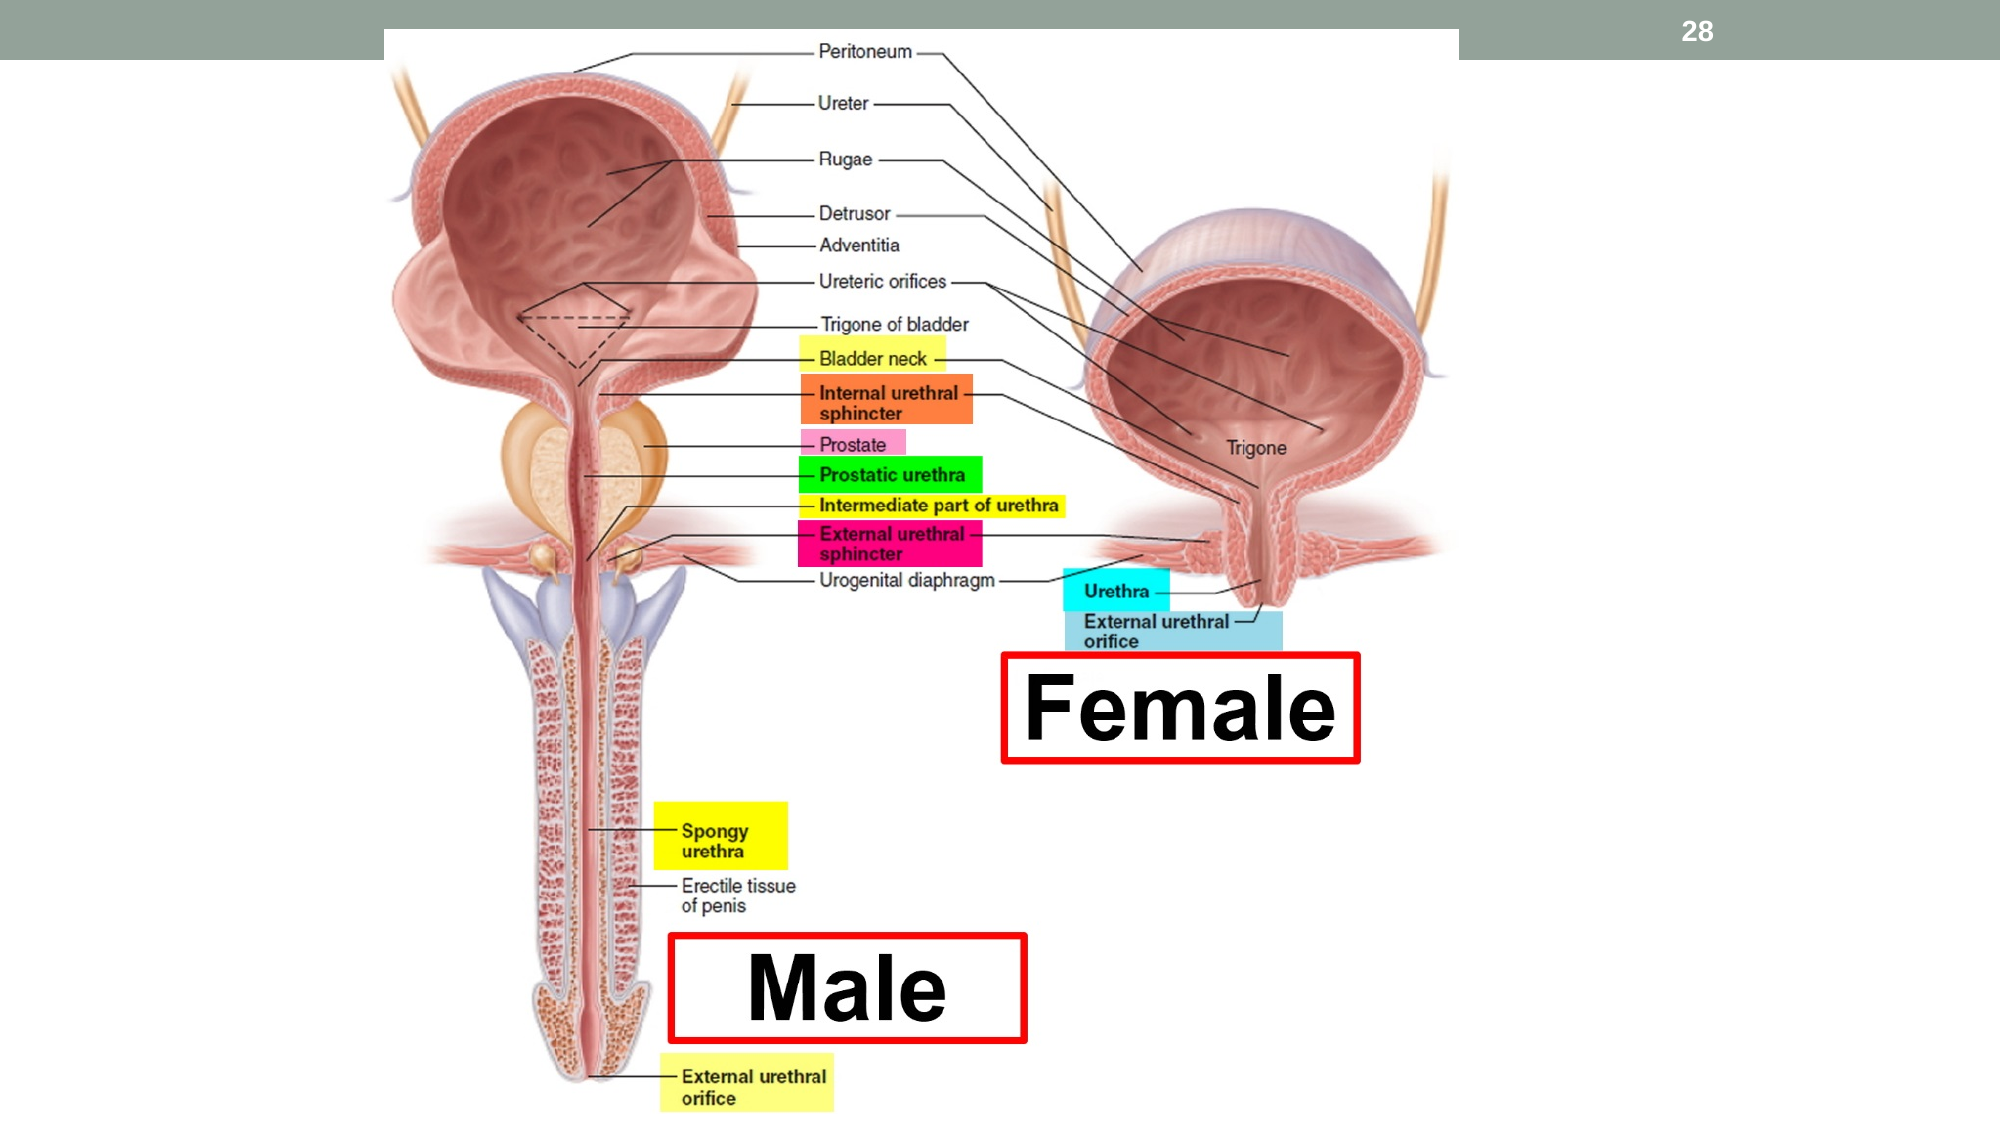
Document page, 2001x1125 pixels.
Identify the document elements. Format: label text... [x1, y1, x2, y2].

slide_number 28 [1666, 3, 1900, 57]
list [384, 29, 1459, 1114]
